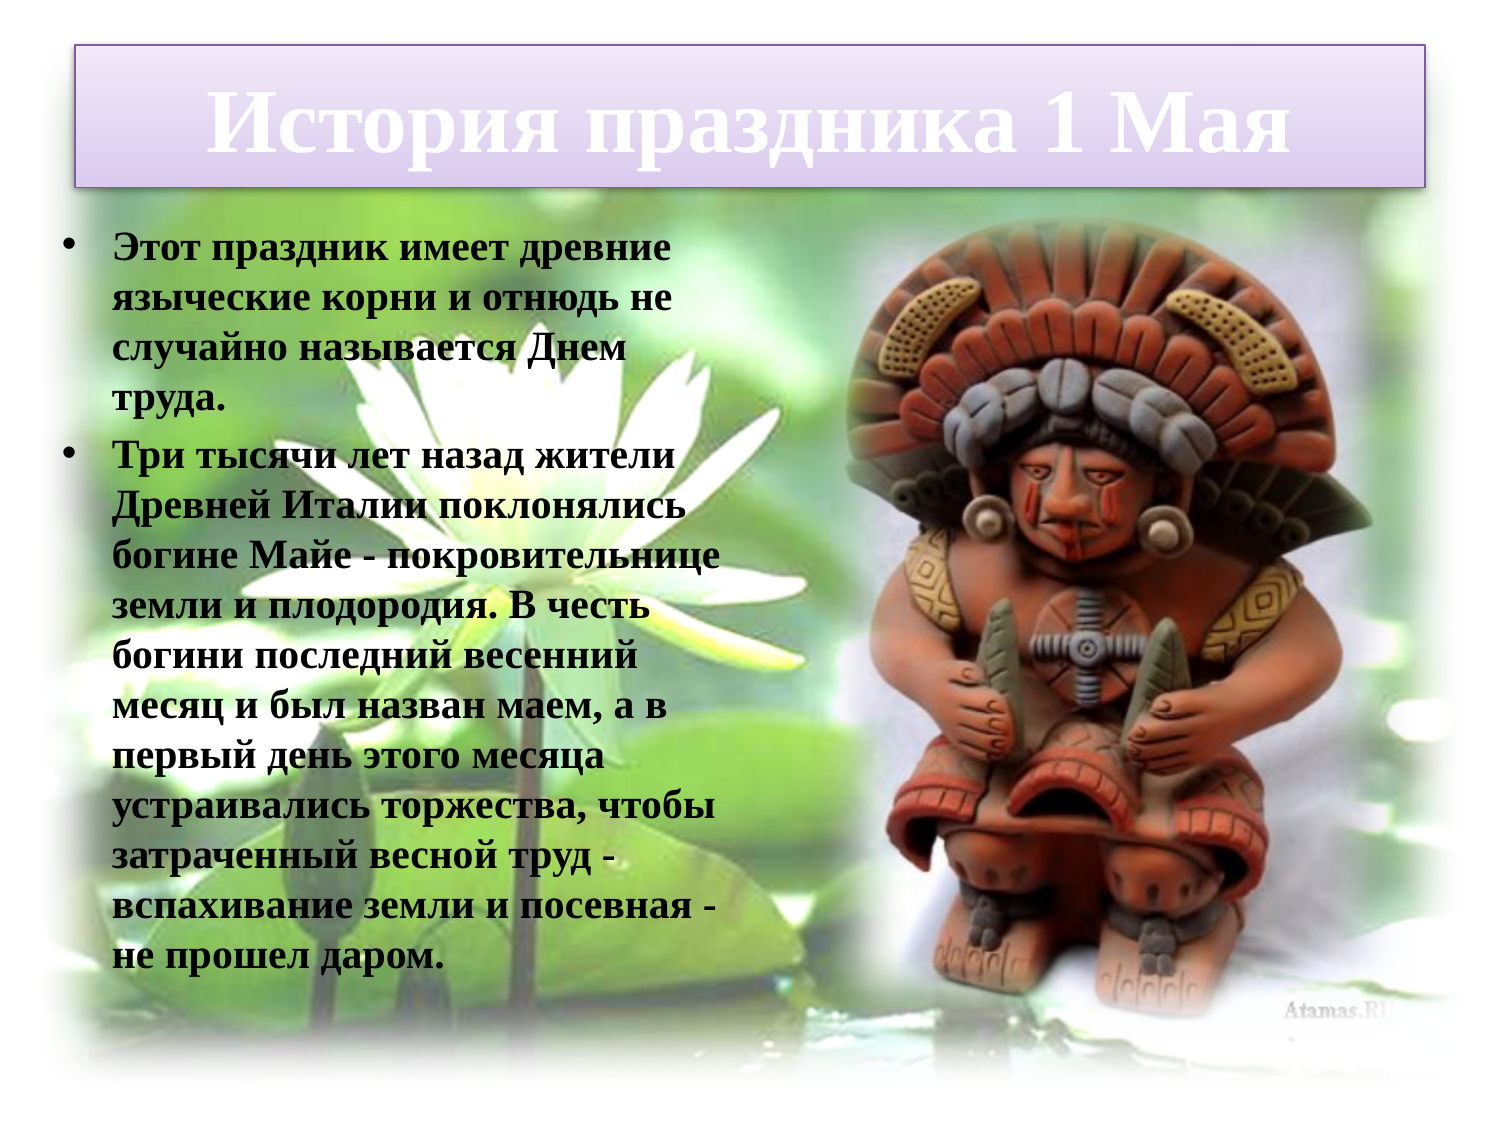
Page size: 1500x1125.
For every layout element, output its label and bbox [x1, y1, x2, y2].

picture [34, 34, 1466, 1091]
list [808, 187, 1419, 1044]
